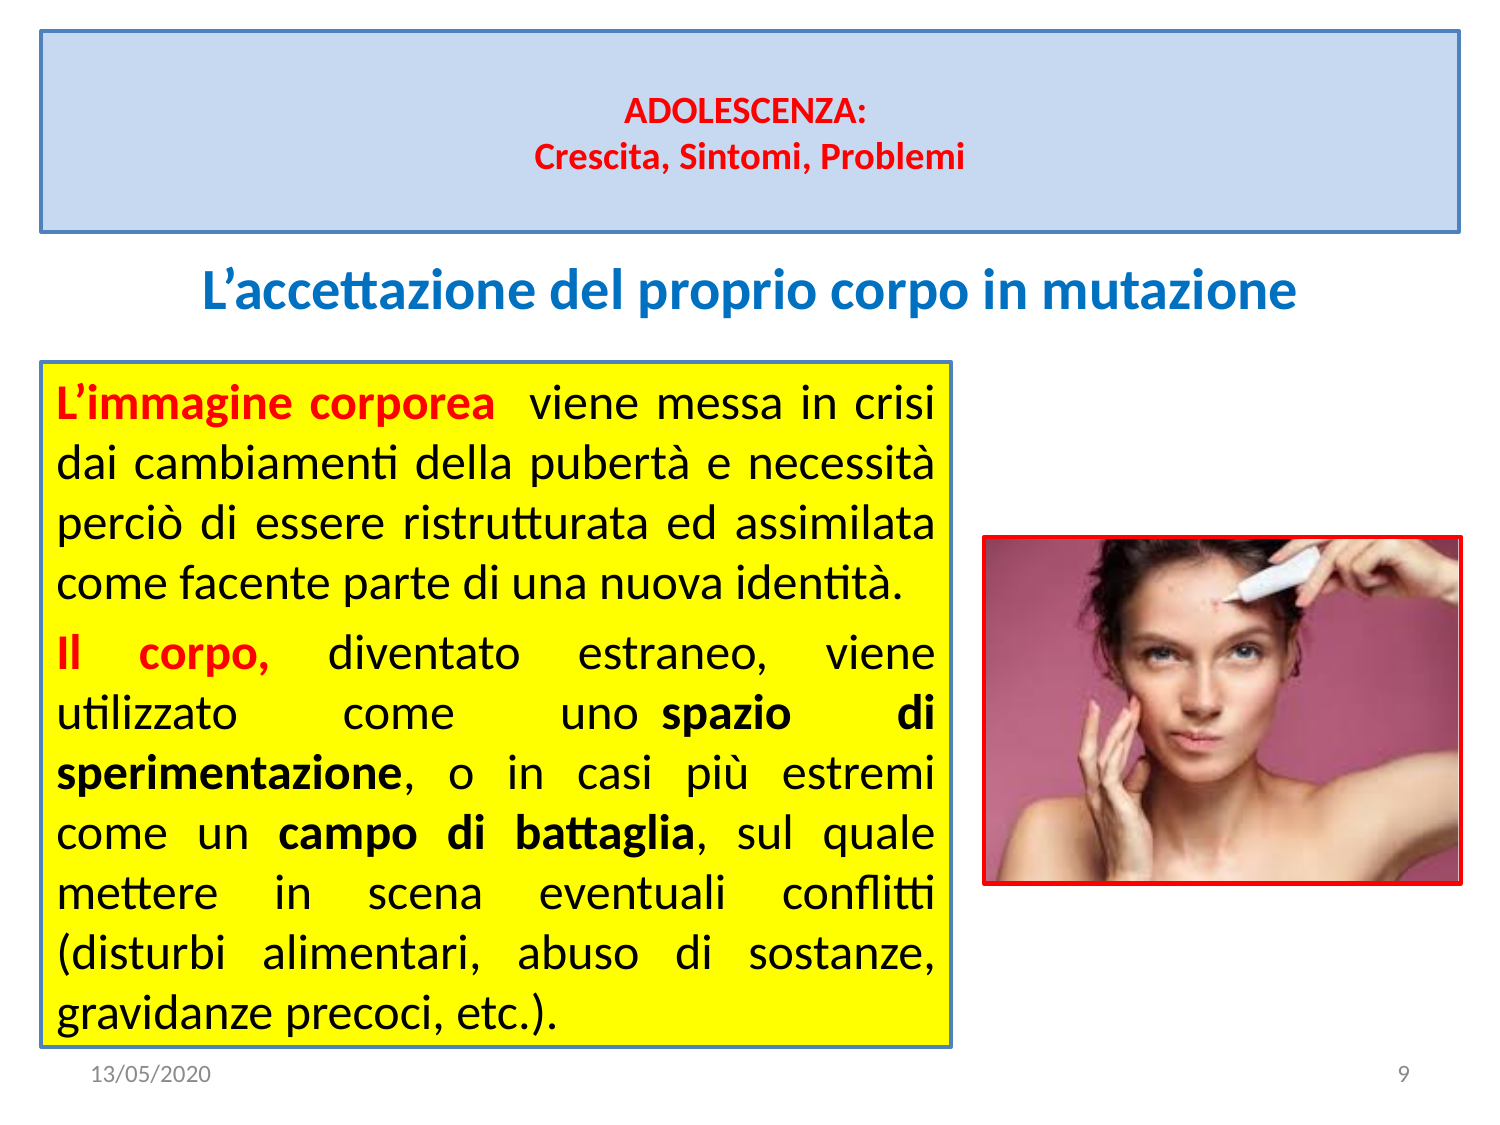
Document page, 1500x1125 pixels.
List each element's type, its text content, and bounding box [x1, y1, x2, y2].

title ADOLESCENZA: Crescita, Sintomi, Problemi [41, 30, 1459, 232]
text_box L’accettazione del proprio corpo in mutazione [41, 243, 1459, 329]
picture [985, 538, 1459, 882]
subtitle L’immagine corporea viene messa in crisi dai cambiamenti della pubertà e necessità perciò di essere ristrutturata ed assimilata come facente parte di una nuova identità. Il corpo, diventato estraneo, viene utilizzato come uno spazio di sperimentazione, o in casi più estremi come un campo di battaglia, sul quale mettere in scena eventuali conflitti (disturbi alimentari, abuso di sostanze, gravidanze precoci, etc.). [41, 361, 951, 1047]
slide_number 9 [1074, 1042, 1425, 1103]
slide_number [75, 1042, 425, 1103]
